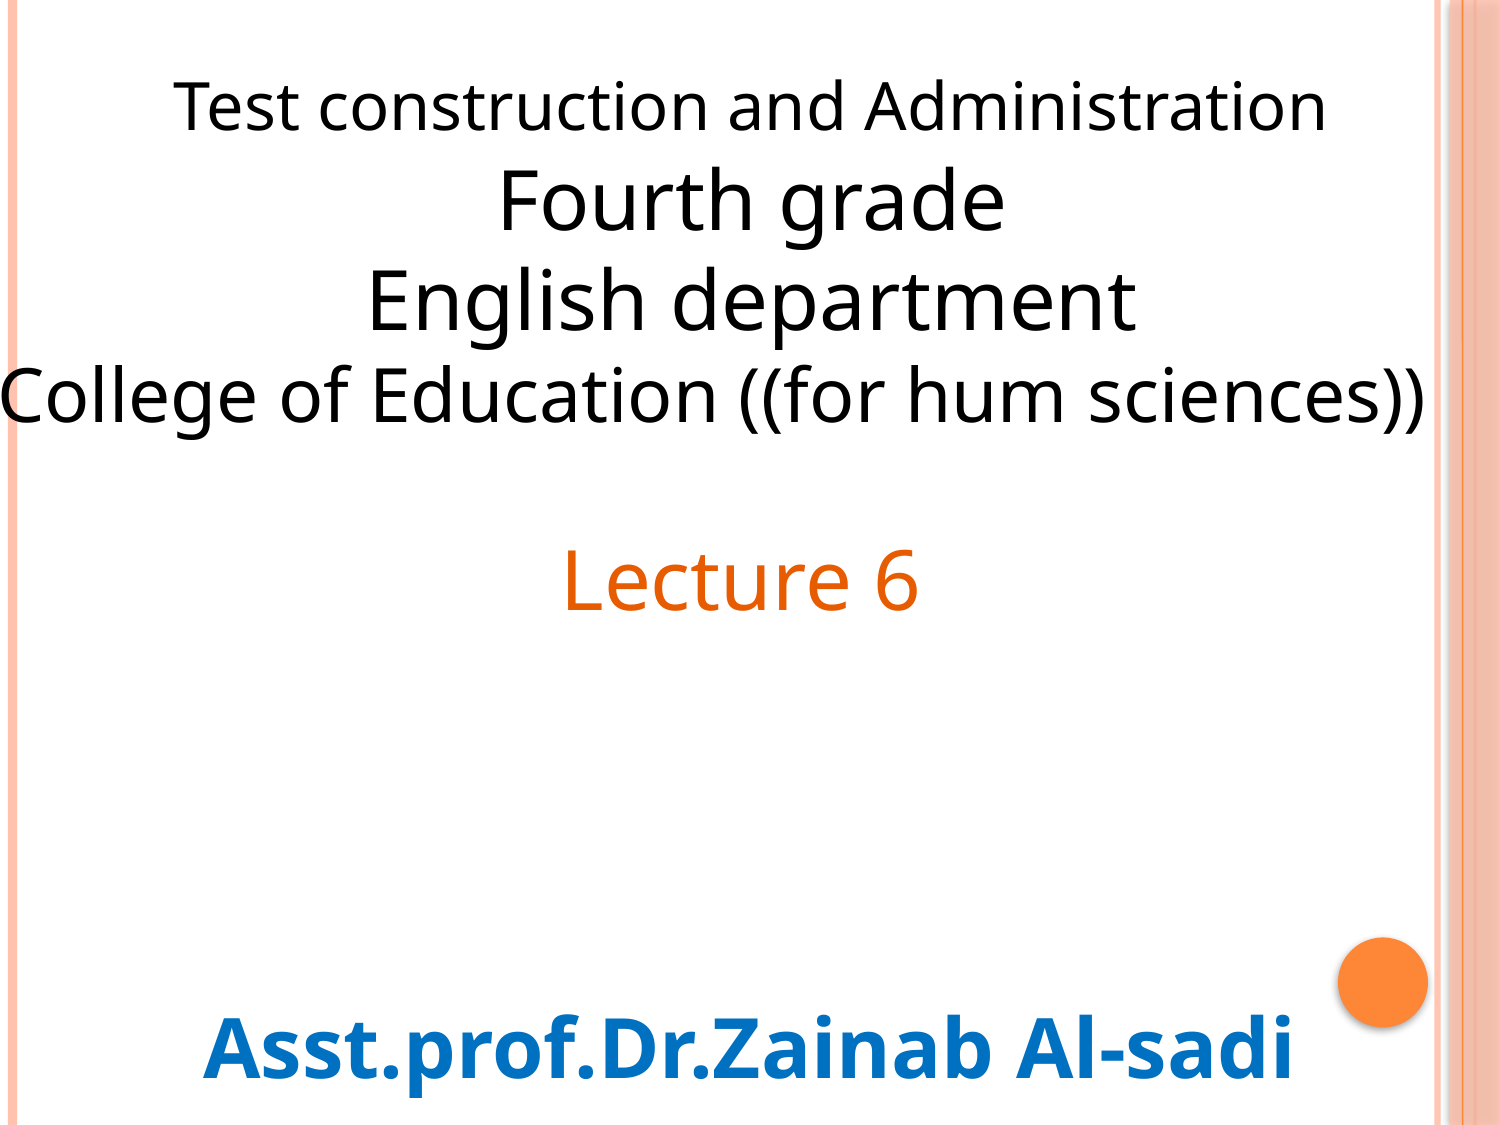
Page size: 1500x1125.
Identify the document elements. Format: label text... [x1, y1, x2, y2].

text_box Test construction and Administration Fourth grade English department College of Education ((for hum sciences)) Lecture 6 [0, 39, 1500, 735]
text_box Asst.prof.Dr.Zainab Al-sadi [0, 987, 1500, 1103]
